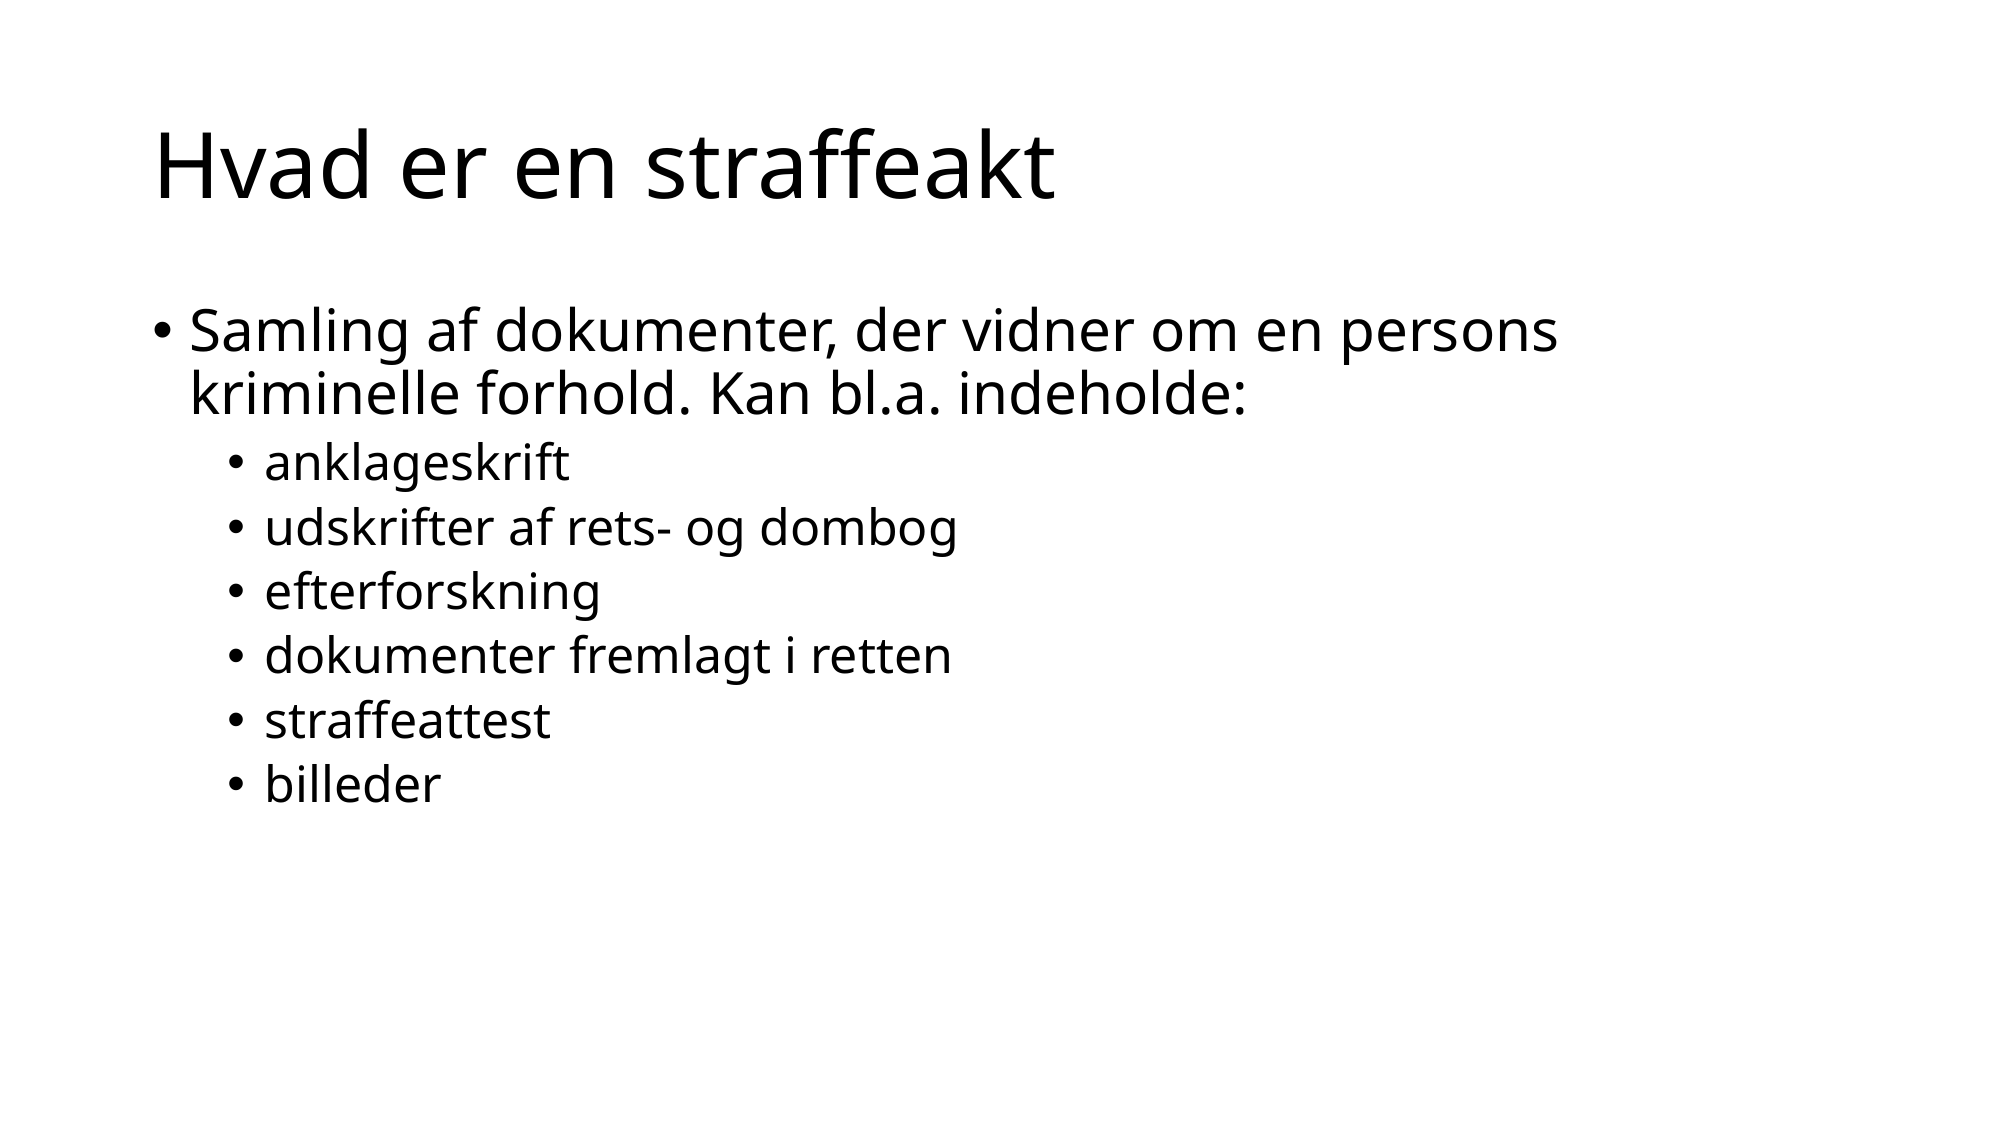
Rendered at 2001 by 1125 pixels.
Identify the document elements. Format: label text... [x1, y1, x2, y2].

title Hvad er en straffeakt [137, 59, 1863, 278]
list Samling af dokumenter, der vidner om en persons kriminelle forhold. Kan bl.a. indeholde: anklageskrift udskrifter af rets- og dombog efterforskning dokumenter fremlagt i retten straffeattest billeder [137, 293, 1830, 1007]
